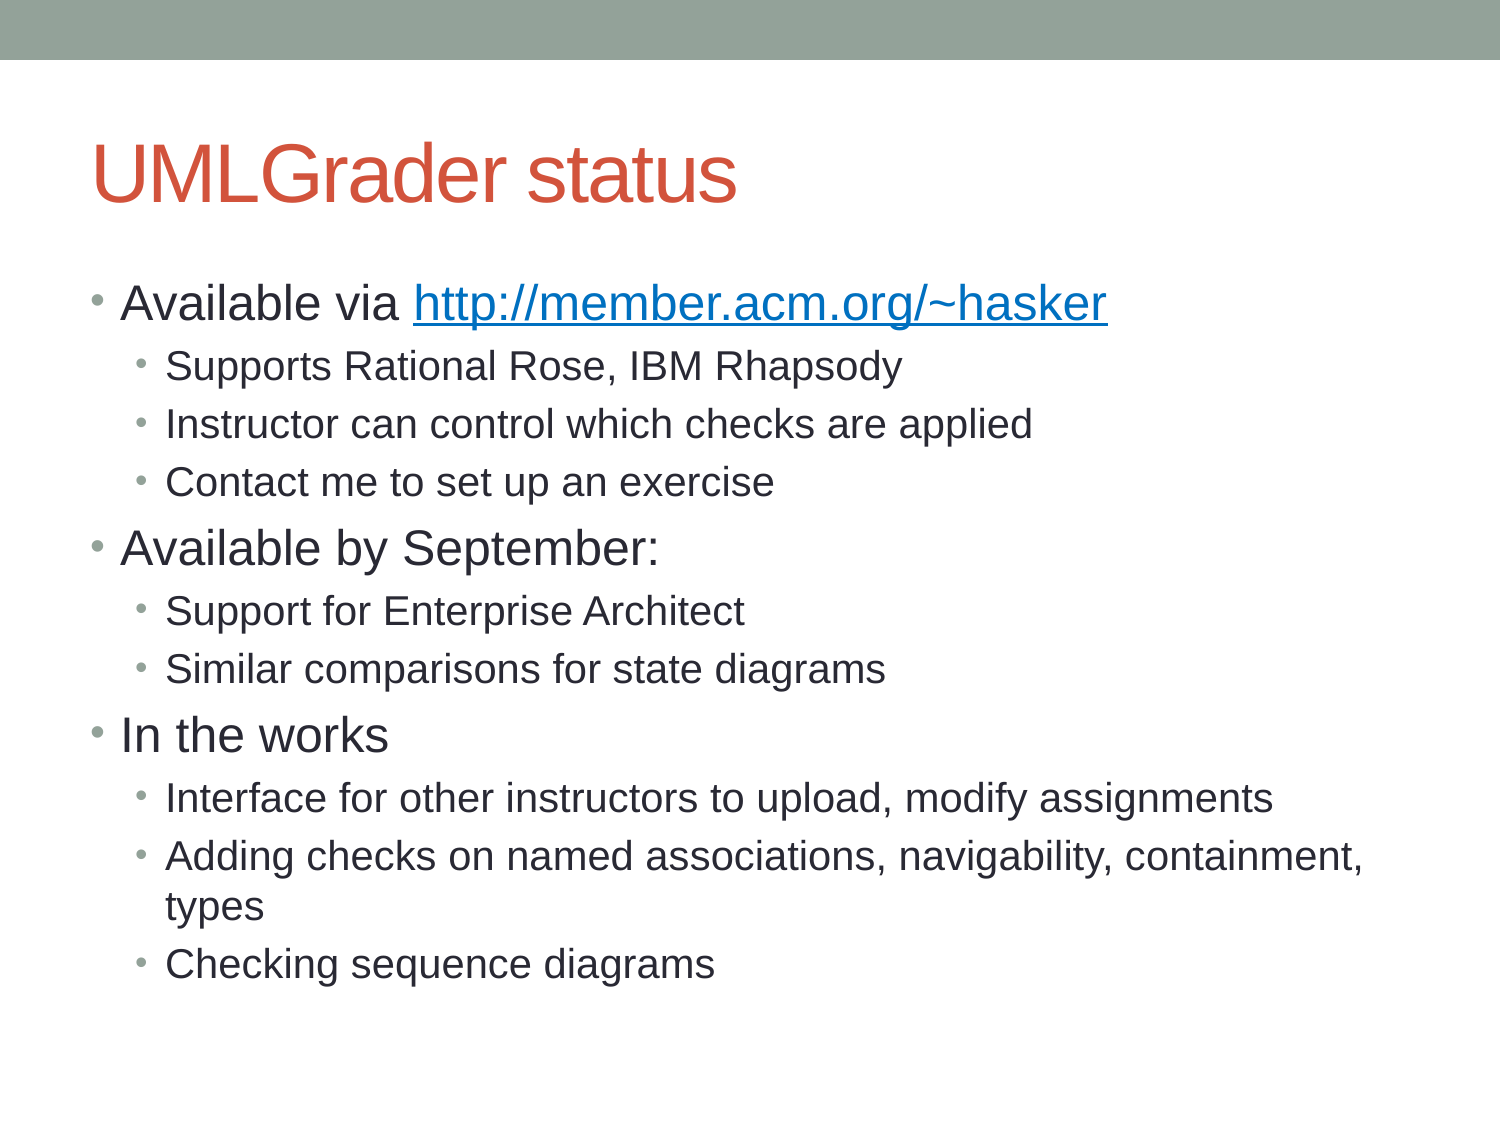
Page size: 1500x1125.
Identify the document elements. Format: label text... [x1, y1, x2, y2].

title UMLGrader status [75, 87, 1425, 250]
list Available via http://member.acm.org/~hasker Supports Rational Rose, IBM Rhapsody Instructor can control which checks are applied Contact me to set up an exercise Available by September: Support for Enterprise Architect Similar comparisons for state diagrams In the works Interface for other instructors to upload, modify assignments Adding checks on named associations, navigability, containment, types Checking sequence diagrams [75, 262, 1425, 1063]
